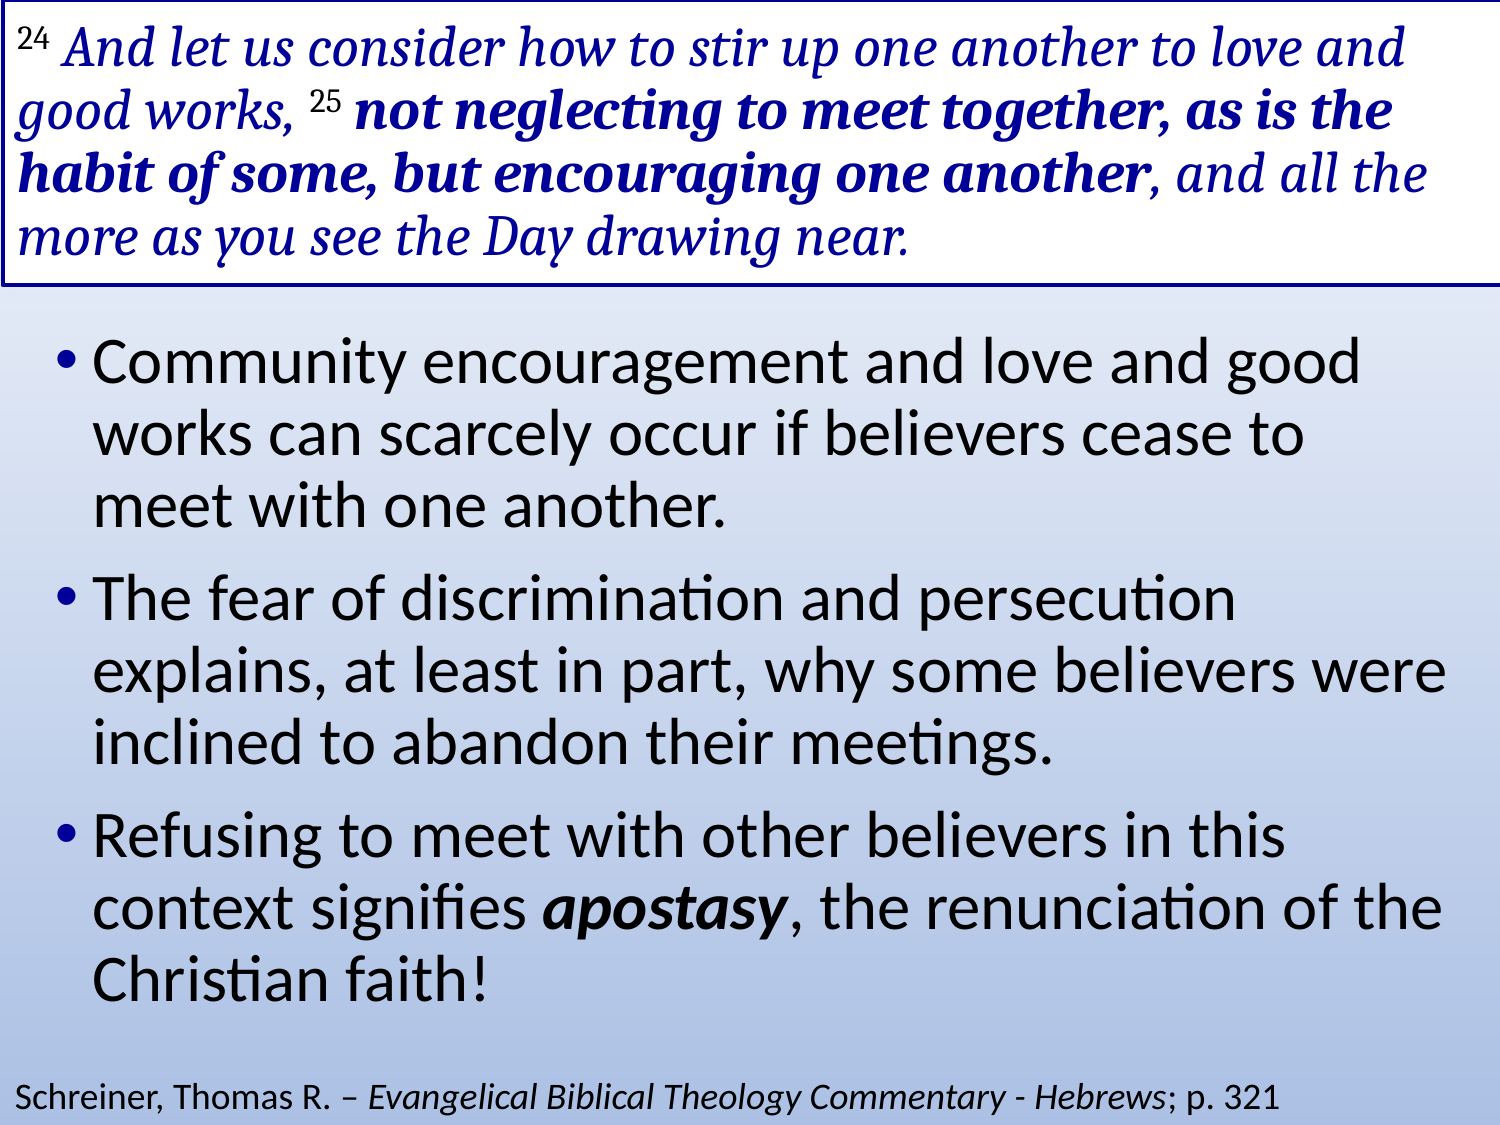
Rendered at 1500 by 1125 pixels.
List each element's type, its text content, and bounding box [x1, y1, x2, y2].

title 24 And let us consider how to stir up one another to love and good works, 25 not neglecting to meet together, as is the habit of some, but encouraging one another, and all the more as you see the Day drawing near. [2, 0, 1500, 286]
text_box Schreiner, Thomas R. – Evangelical Biblical Theology Commentary - Hebrews; p. 321 [0, 1064, 1500, 1125]
list Community encouragement and love and good works can scarcely occur if believers cease to meet with one another. The fear of discrimination and persecution explains, at least in part, why some believers were inclined to abandon their meetings. Refusing to meet with other believers in this context signifies apostasy, the renunciation of the Christian faith! [39, 318, 1468, 1064]
